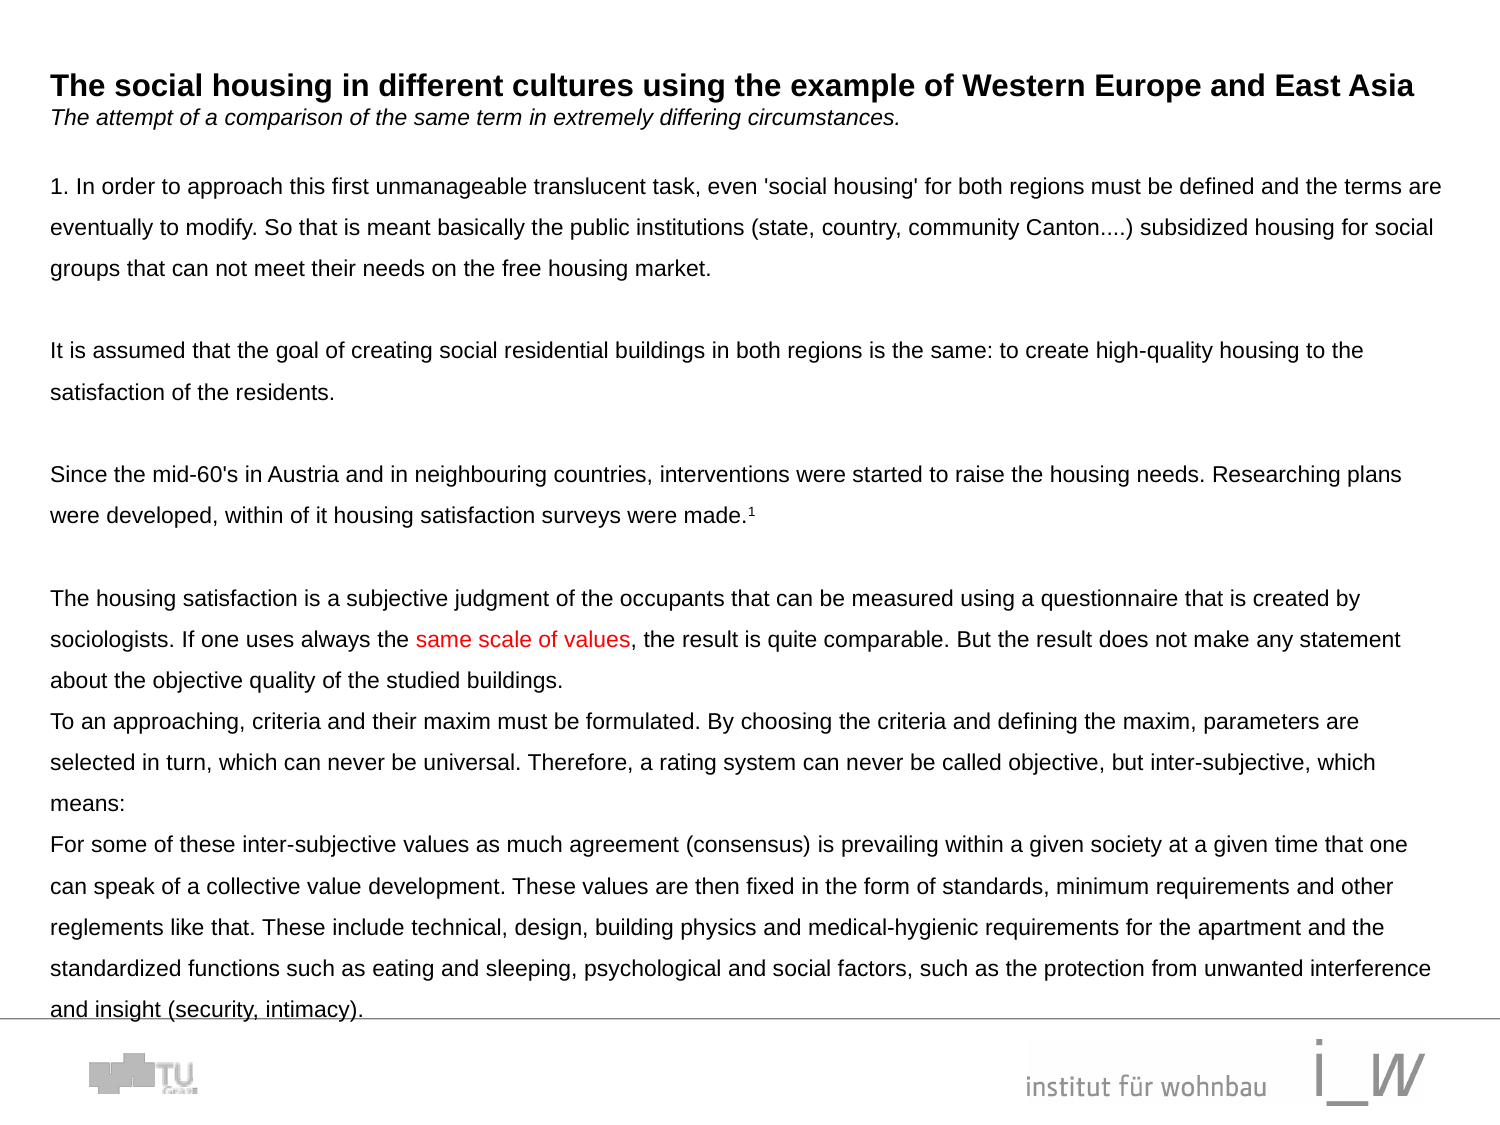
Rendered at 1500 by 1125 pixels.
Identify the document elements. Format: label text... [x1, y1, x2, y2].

picture [1027, 1065, 1425, 1106]
text_box The social housing in different cultures using the example of Western Europe and East Asia The attempt of a comparison of the same term in extremely differing circumstances. 1. In order to approach this first unmanageable translucent task, even 'social housing' for both regions must be defined and the terms are eventually to modify. So that is meant basically the public institutions (state, country, community Canton....) subsidized housing for social groups that can not meet their needs on the free housing market. It is assumed that the goal of creating social residential buildings in both regions is the same: to create high-quality housing to the satisfaction of the residents. Since the mid-60's in Austria and in neighbouring countries, interventions were started to raise the housing needs. Researching plans were developed, within of it housing satisfaction surveys were made.1 The housing satisfaction is a subjective judgment of the occupants that can be measured using a questionnaire that is created by sociologists. If one uses always the same scale of values, the result is quite comparable. But the result does not make any statement about the objective quality of the studied buildings. To an approaching, criteria and their maxim must be formulated. By choosing the criteria and defining the maxim, parameters are selected in turn, which can never be universal. Therefore, a rating system can never be called objective, but inter-subjective, which means: For some of these inter-subjective values as much agreement (consensus) ​​is prevailing within a given society at a given time that one can speak of a collective value development. These values ​​are then fixed in the form of standards, minimum requirements and other reglements like that. These include technical, design, building physics and medical-hygienic requirements for the apartment and the standardized functions such as eating and sleeping, psychological and social factors, such as the protection from unwanted interference and insight (security, intimacy). [35, 57, 1461, 1065]
